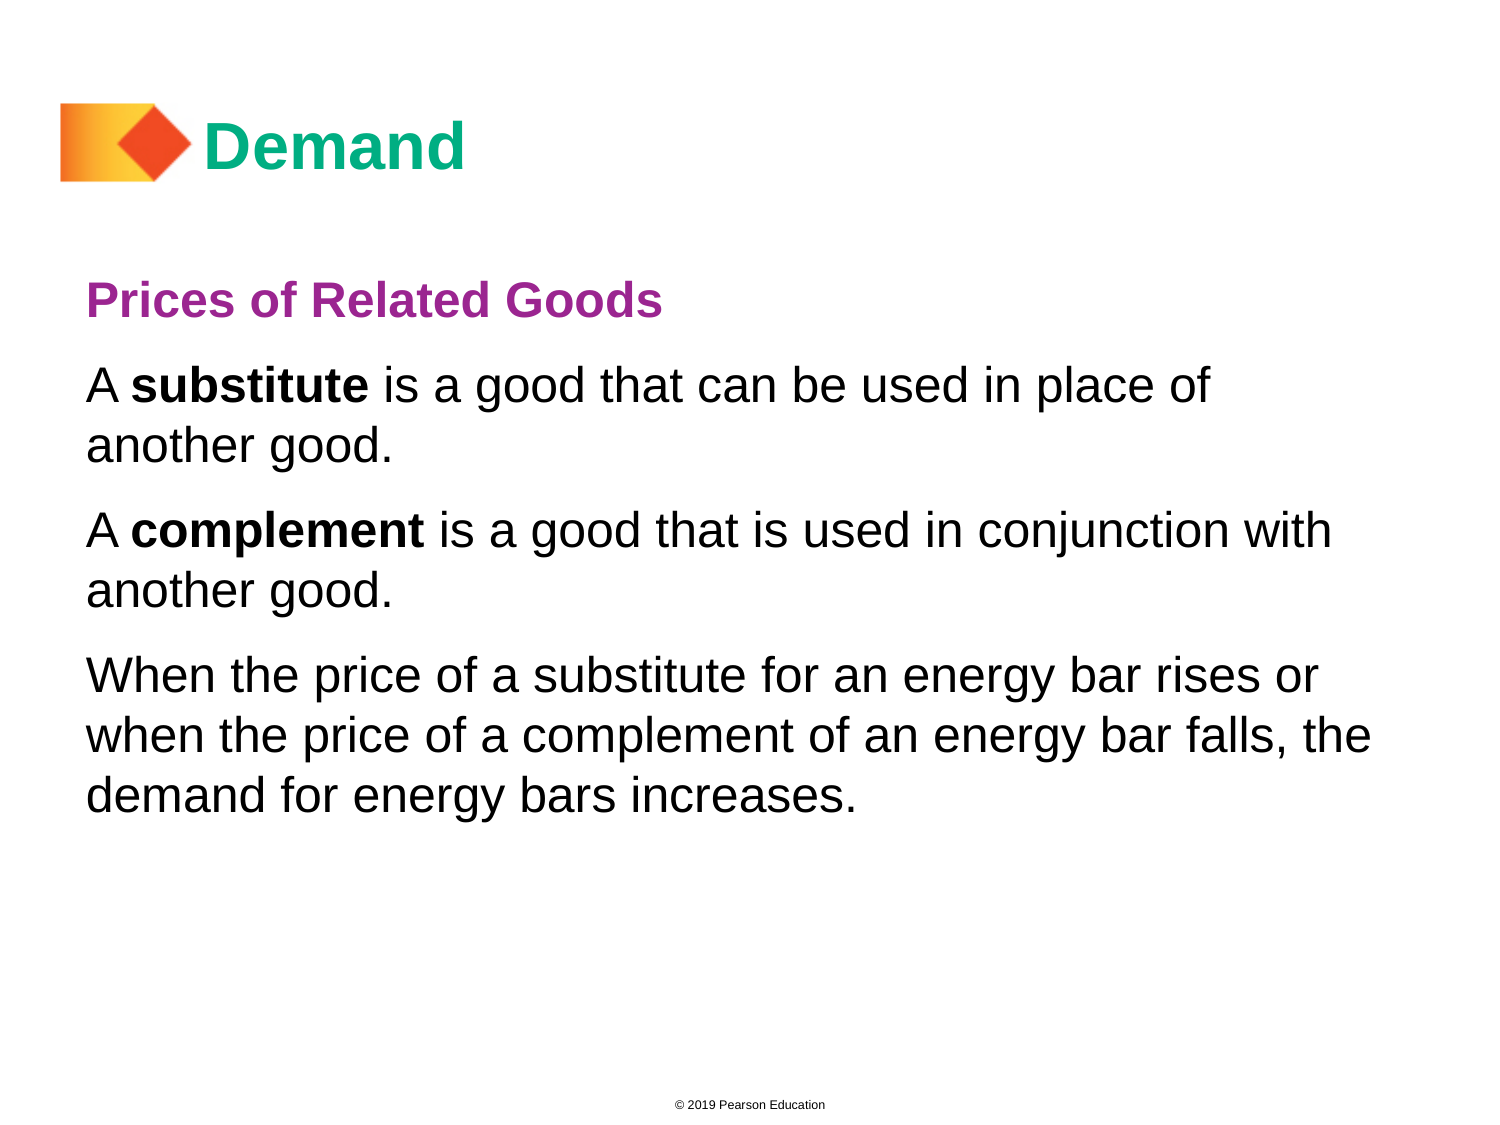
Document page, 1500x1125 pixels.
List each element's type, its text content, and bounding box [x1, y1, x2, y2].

title Demand [188, 50, 1364, 236]
picture [59, 102, 188, 184]
list Prices of Related Goods A substitute is a good that can be used in place of another good. A complement is a good that is used in conjunction with another good. When the price of a substitute for an energy bar rises or when the price of a complement of an energy bar falls, the demand for energy bars increases. [59, 259, 1409, 1003]
